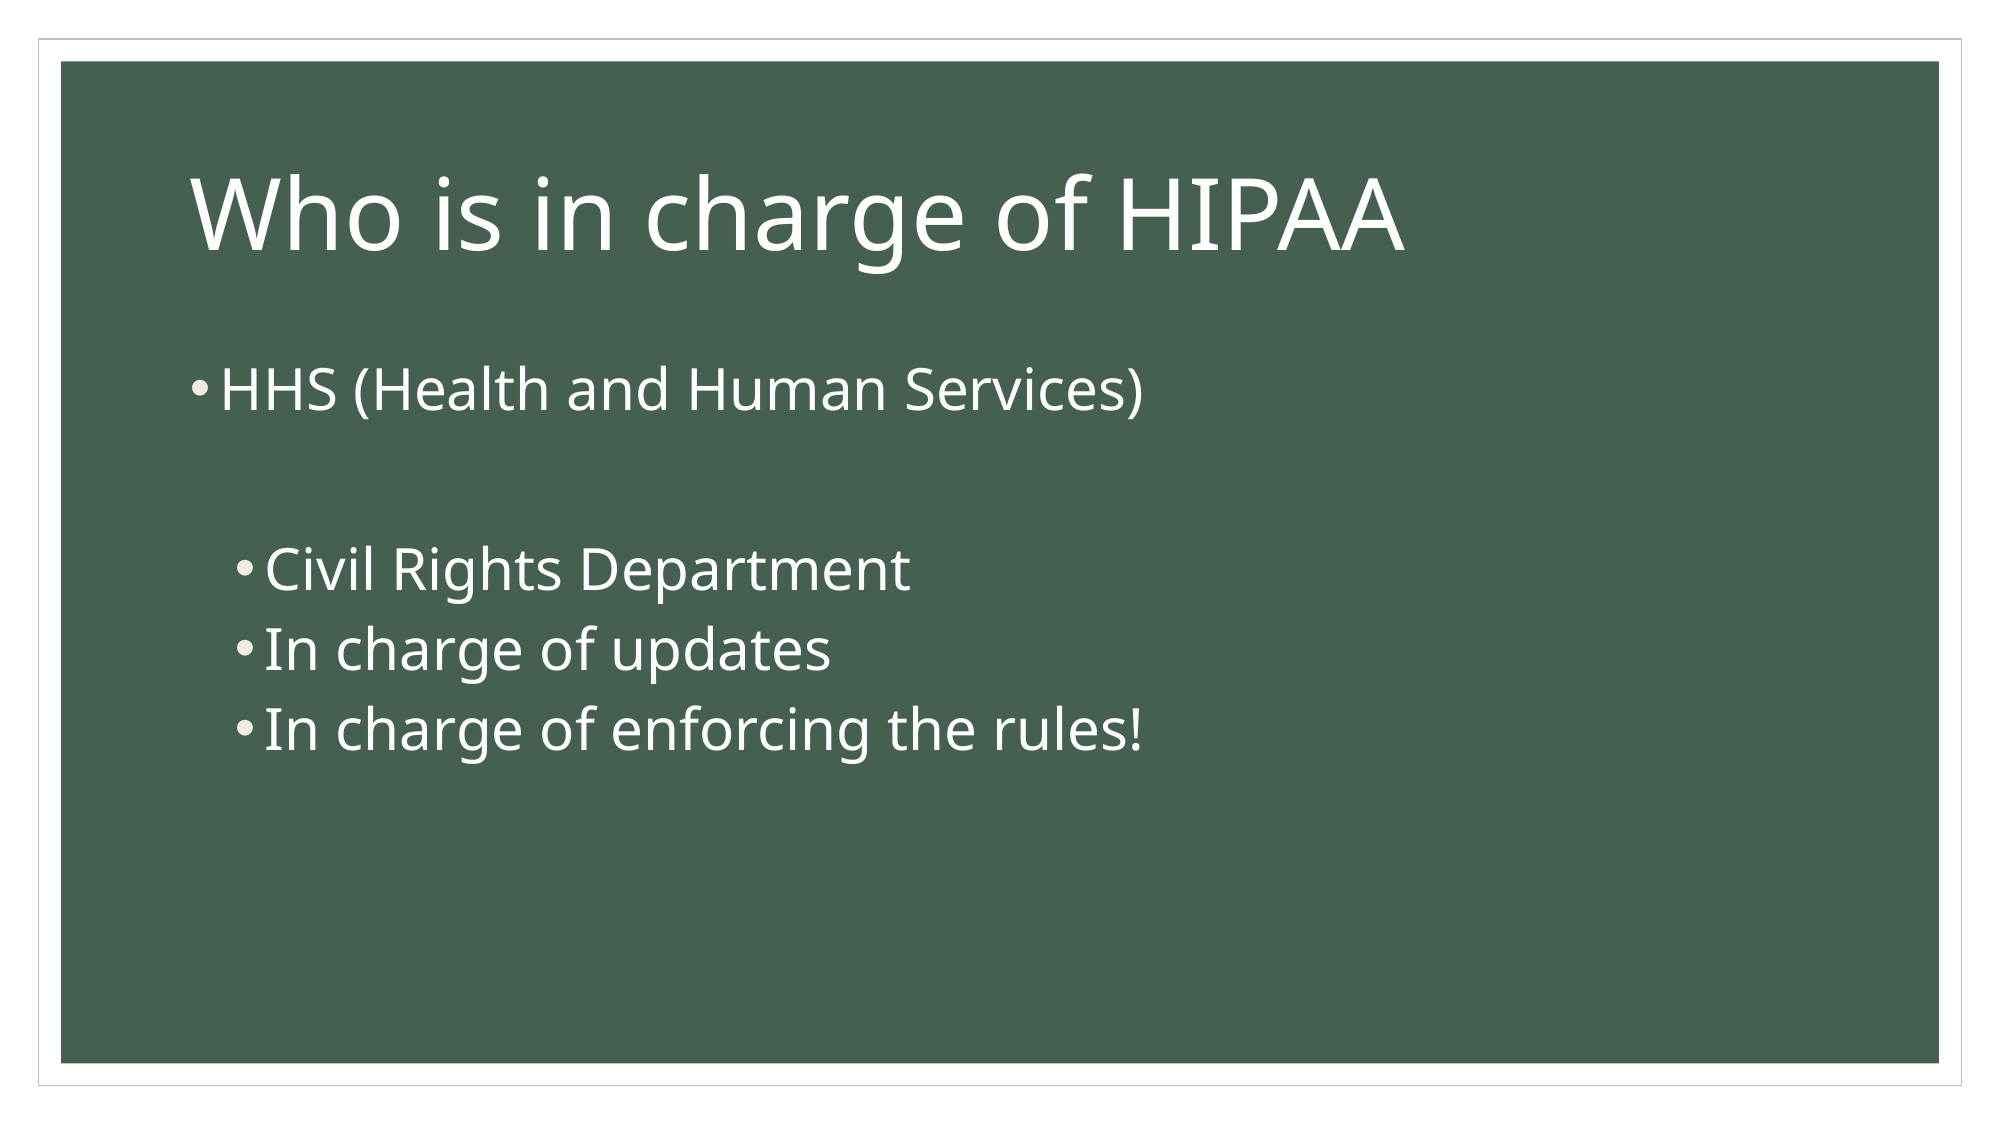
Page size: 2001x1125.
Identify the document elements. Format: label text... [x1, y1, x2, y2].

list HHS (Health and Human Services) Civil Rights Department In charge of updates In charge of enforcing the rules! [174, 345, 1825, 990]
title Who is in charge of HIPAA [174, 105, 1825, 331]
